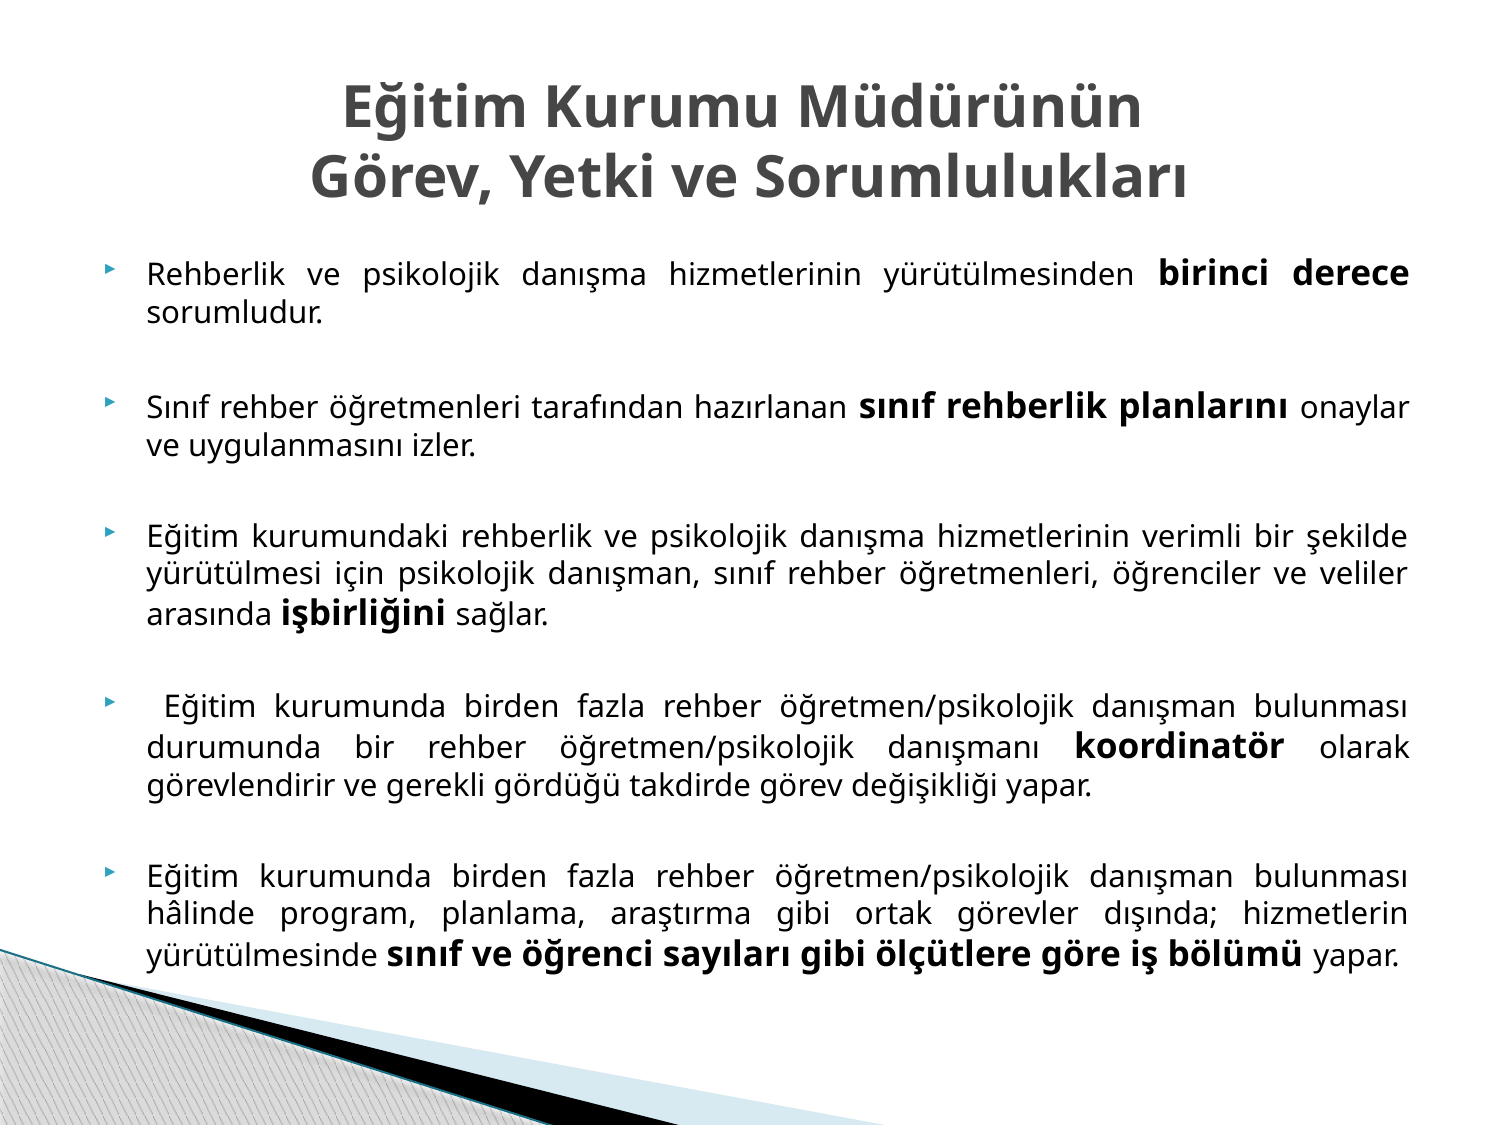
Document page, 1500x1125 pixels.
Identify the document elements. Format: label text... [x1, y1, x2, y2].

list Rehberlik ve psikolojik danışma hizmetlerinin yürütülmesinden birinci derece sorumludur. Sınıf rehber öğretmenleri tarafından hazırlanan sınıf rehberlik planlarını onaylar ve uygulanmasını izler. Eğitim kurumundaki rehberlik ve psikolojik danışma hizmetlerinin verimli bir şekilde yürütülmesi için psikolojik danışman, sınıf rehber öğretmenleri, öğrenciler ve veliler arasında işbirliğini sağlar. Eğitim kurumunda birden fazla rehber öğretmen/psikolojik danışman bulunması durumunda bir rehber öğretmen/psikolojik danışmanı koordinatör olarak görevlendirir ve gerekli gördüğü takdirde görev değişikliği yapar. Eğitim kurumunda birden fazla rehber öğretmen/psikolojik danışman bulunması hâlinde program, planlama, araştırma gibi ortak görevler dışında; hizmetlerin yürütülmesinde sınıf ve öğrenci sayıları gibi ölçütlere göre iş bölümü yapar. [75, 243, 1425, 986]
title Eğitim Kurumu Müdürünün Görev, Yetki ve Sorumlulukları [75, 45, 1425, 233]
